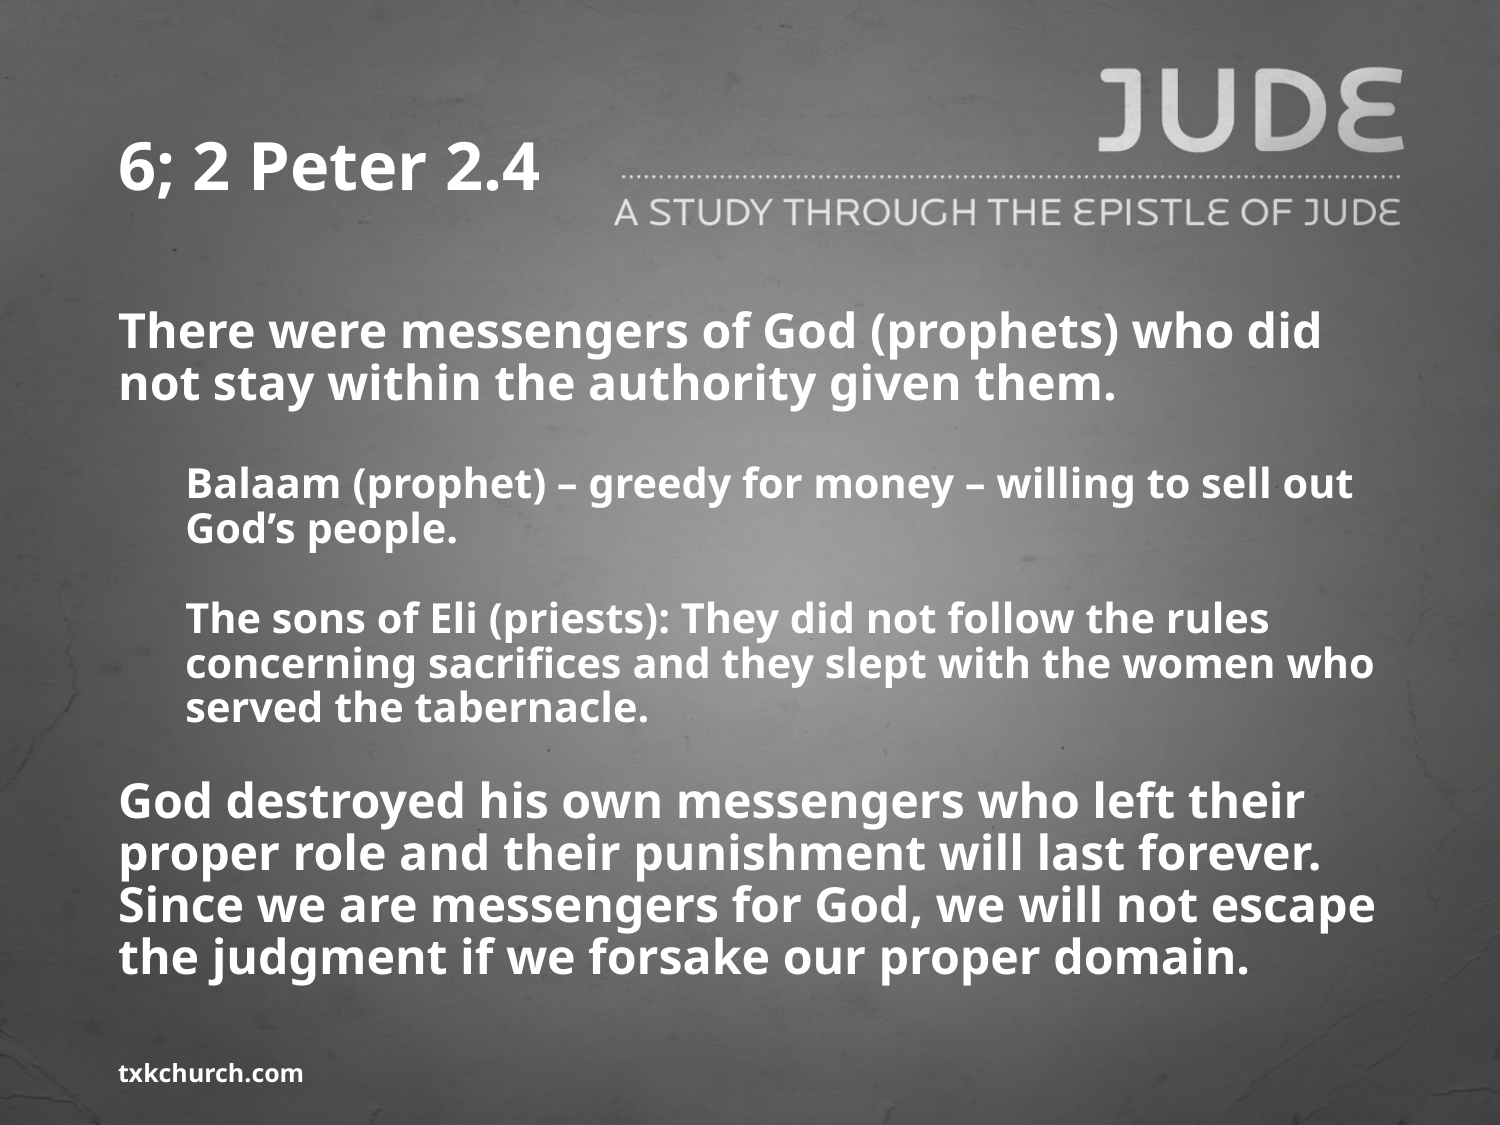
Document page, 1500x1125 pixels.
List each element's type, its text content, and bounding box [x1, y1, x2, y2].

picture [0, 0, 1500, 1125]
list There were messengers of God (prophets) who did not stay within the authority given them. Balaam (prophet) – greedy for money – willing to sell out God’s people. The sons of Eli (priests): They did not follow the rules concerning sacrifices and they slept with the women who served the tabernacle. God destroyed his own messengers who left their proper role and their punishment will last forever. Since we are messengers for God, we will not escape the judgment if we forsake our proper domain. [103, 299, 1397, 1014]
title 6; 2 Peter 2.4 [103, 59, 613, 278]
slide_number txkchurch.com [103, 1042, 441, 1103]
